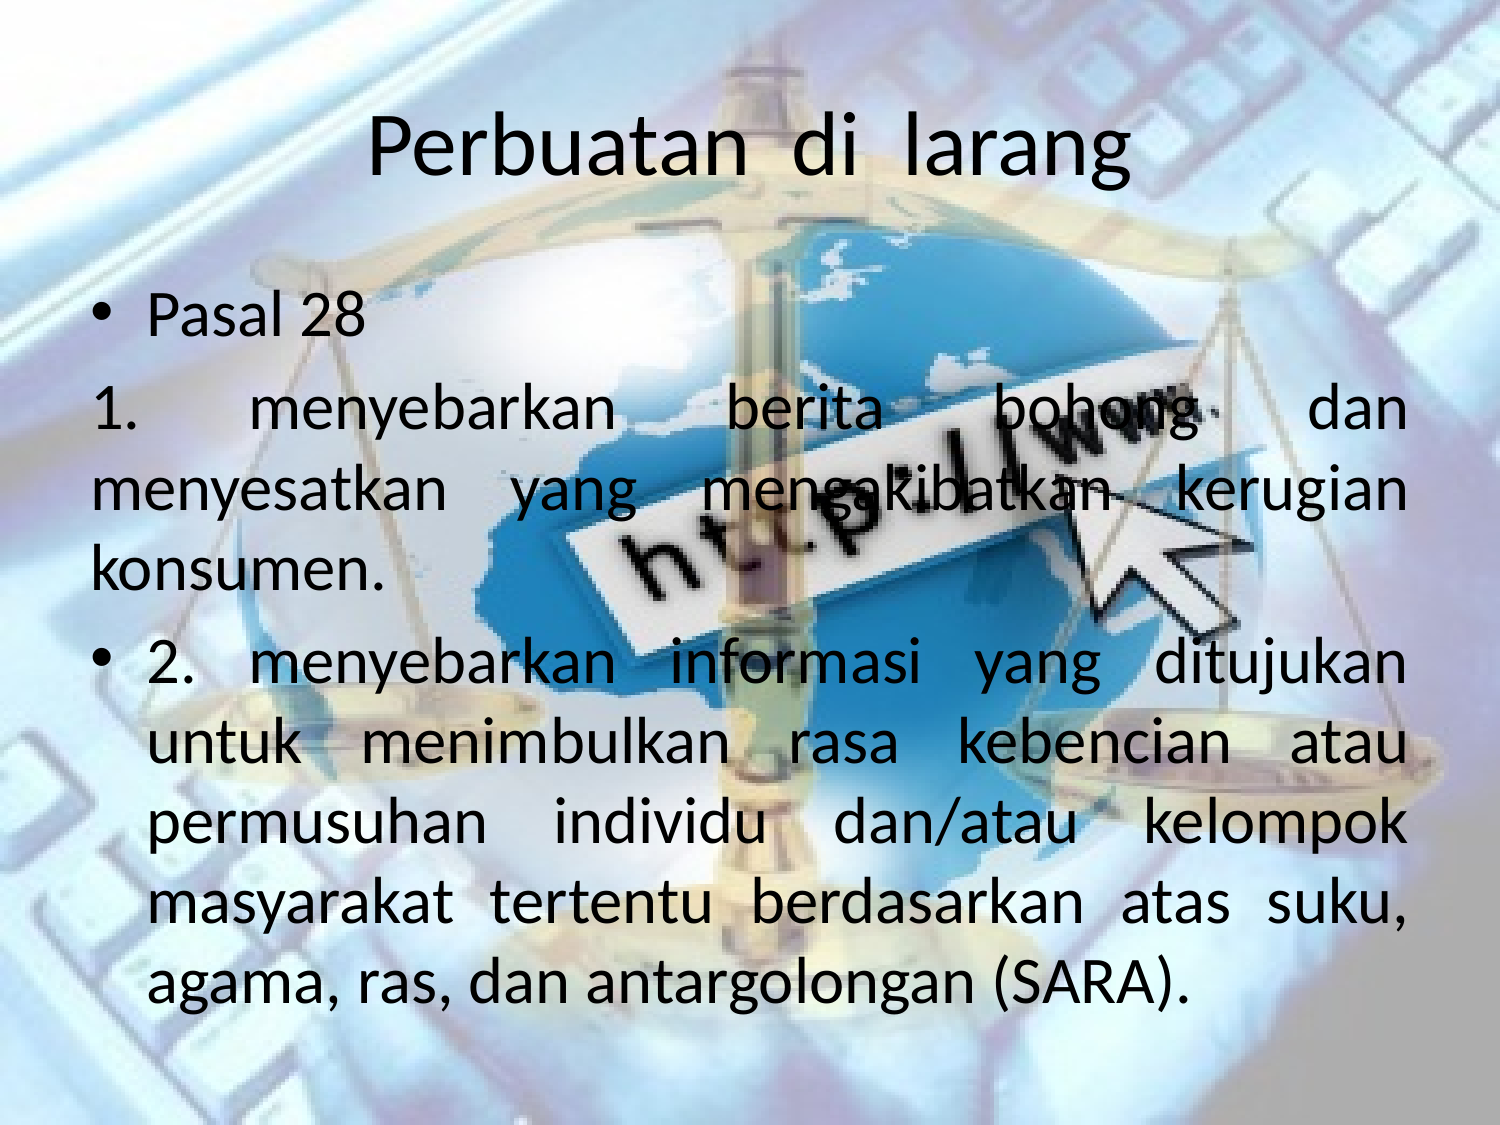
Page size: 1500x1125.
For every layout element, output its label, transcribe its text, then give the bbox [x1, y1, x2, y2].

picture [0, 0, 1500, 1125]
list Pasal 28 1. menyebarkan berita bohong dan menyesatkan yang mengakibatkan kerugian konsumen. 2. menyebarkan informasi yang ditujukan untuk menimbulkan rasa kebencian atau permusuhan individu dan/atau kelompok masyarakat tertentu berdasarkan atas suku, agama, ras, dan antargolongan (SARA). [75, 262, 1425, 1005]
title Perbuatan di larang [75, 45, 1425, 233]
